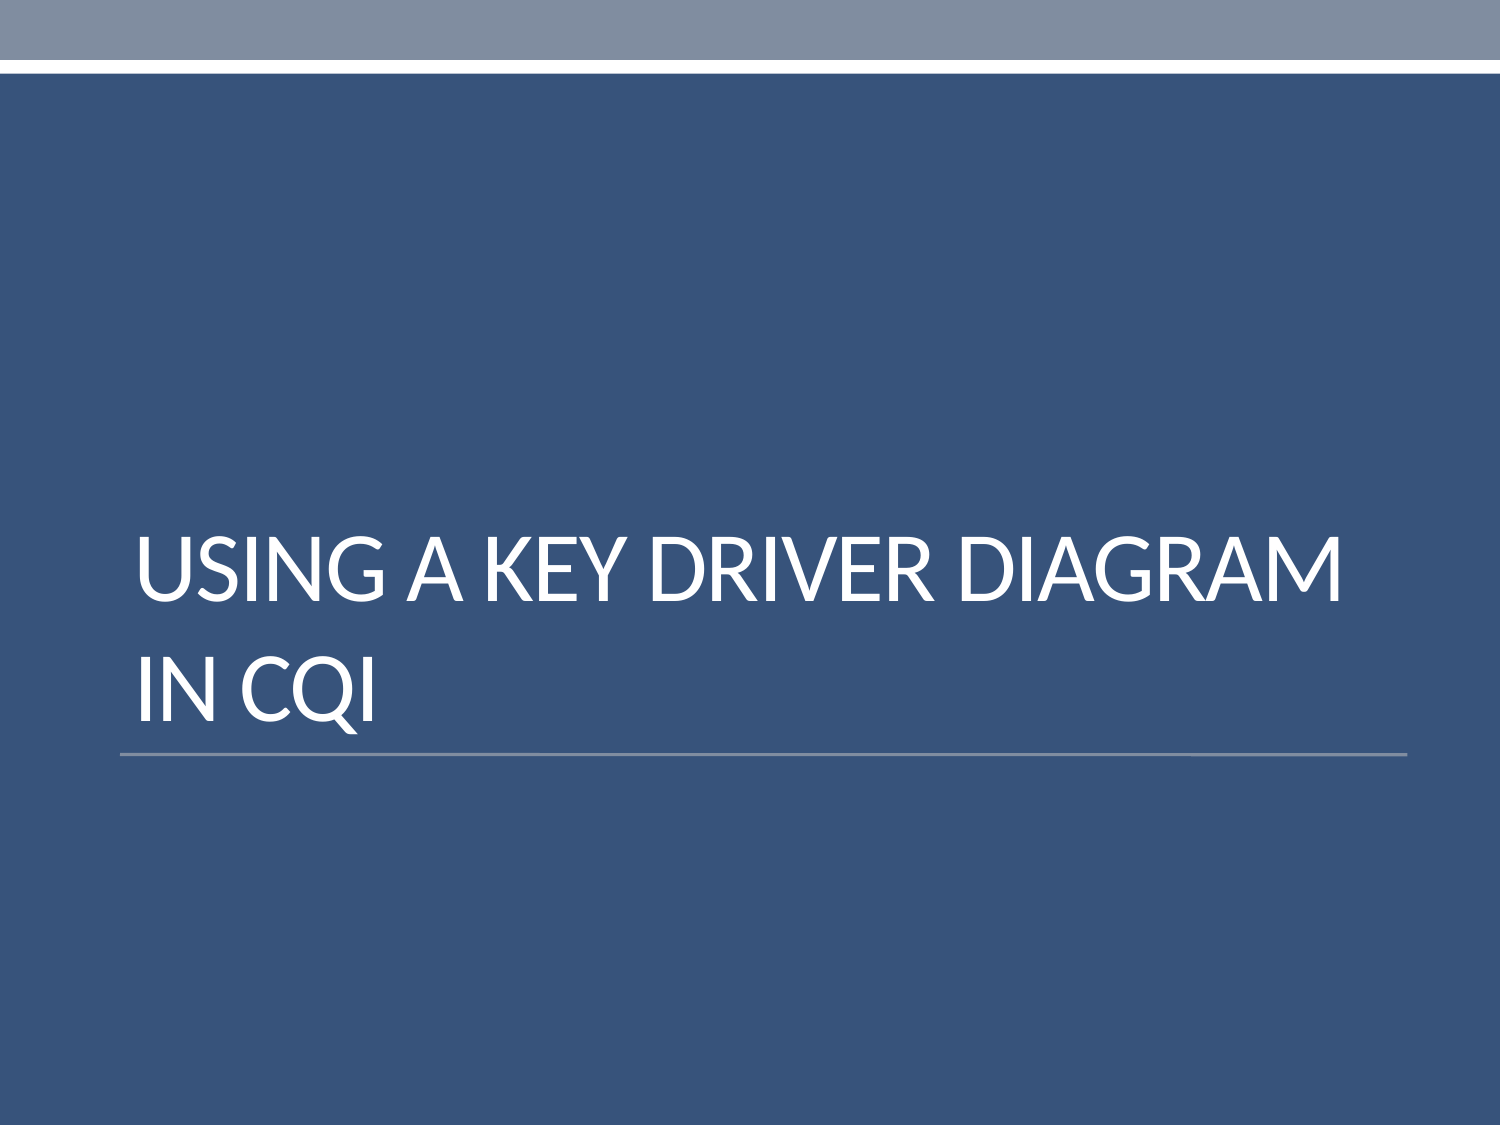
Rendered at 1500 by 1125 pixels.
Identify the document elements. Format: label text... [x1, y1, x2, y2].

title Using a key driver diagram In cqi [118, 387, 1394, 749]
